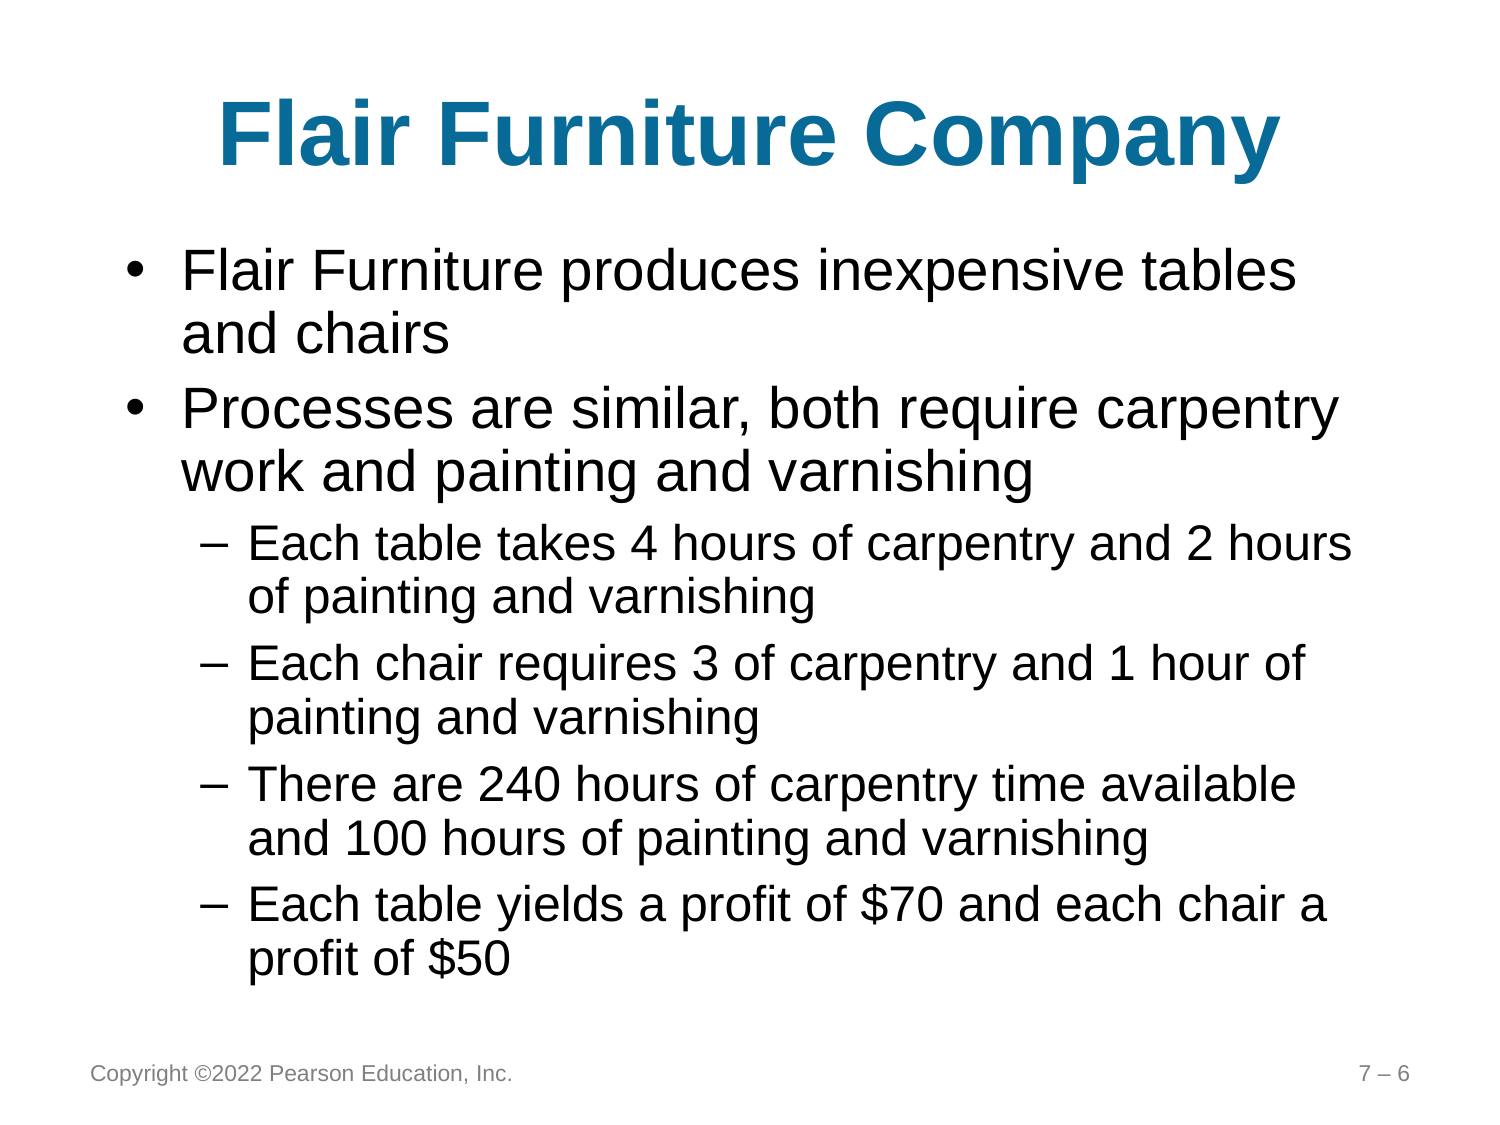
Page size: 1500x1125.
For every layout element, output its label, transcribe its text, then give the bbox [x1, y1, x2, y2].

slide_number 7 – 6 [1074, 1042, 1425, 1103]
title Flair Furniture Company [74, 44, 1426, 233]
slide_number Copyright ©2022 Pearson Education, Inc. [75, 1042, 538, 1103]
list Flair Furniture produces inexpensive tables and chairs Processes are similar, both require carpentry work and painting and varnishing Each table takes 4 hours of carpentry and 2 hours of painting and varnishing Each chair requires 3 of carpentry and 1 hour of painting and varnishing There are 240 hours of carpentry time available and 100 hours of painting and varnishing Each table yields a profit of $70 and each chair a profit of $50 [110, 232, 1394, 1038]
